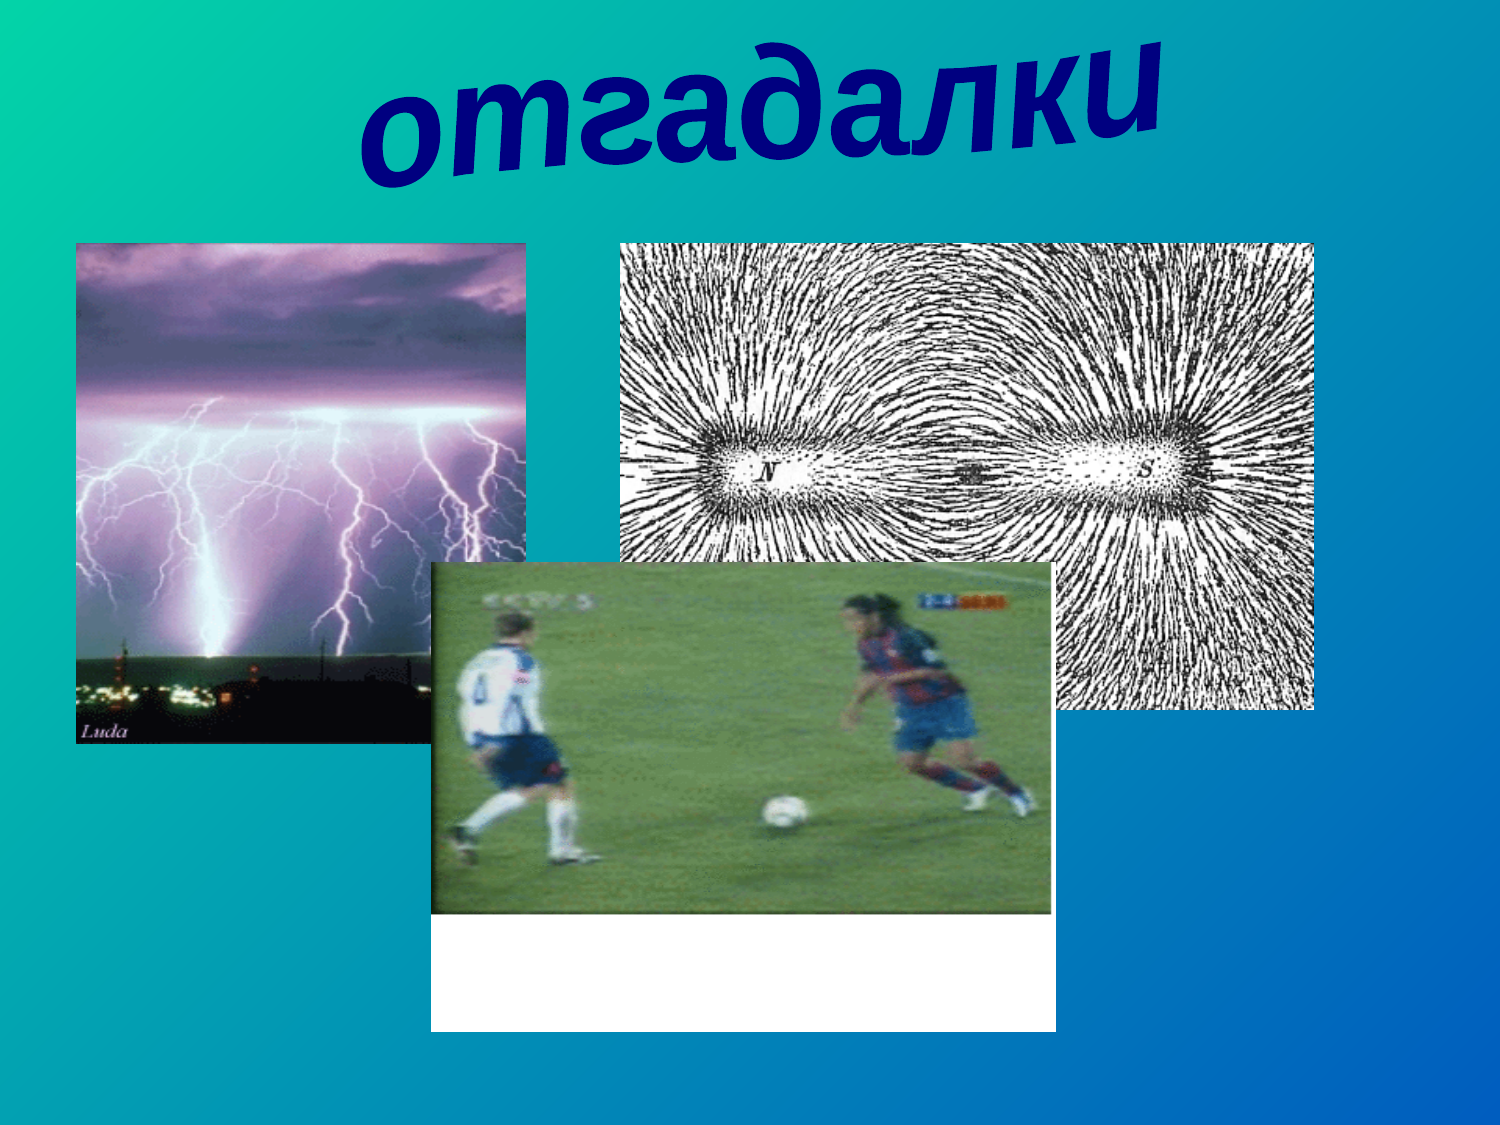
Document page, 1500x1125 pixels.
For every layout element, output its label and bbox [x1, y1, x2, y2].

picture [76, 243, 1500, 1125]
